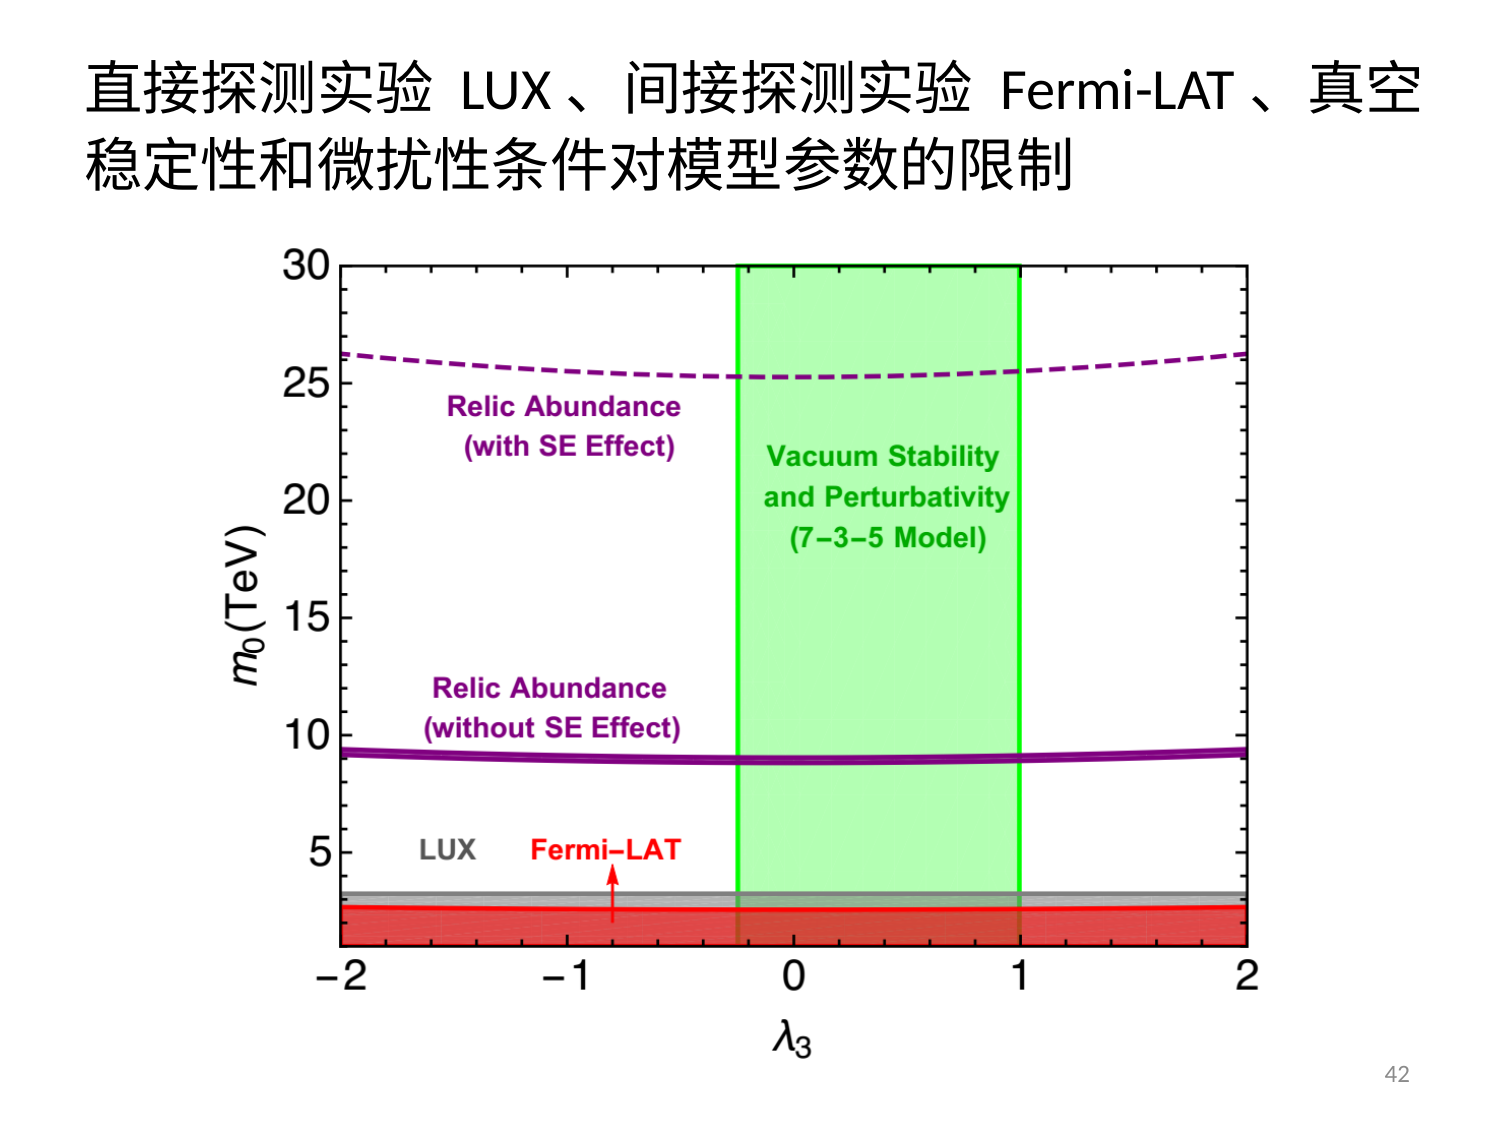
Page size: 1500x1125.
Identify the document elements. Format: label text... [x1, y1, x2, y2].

text_box 直接探测实验 LUX、间接探测实验 Fermi-LAT、真空 稳定性和微扰性条件对模型参数的限制 [69, 36, 1439, 206]
slide_number 42 [1074, 1042, 1425, 1103]
picture [206, 232, 1275, 1071]
